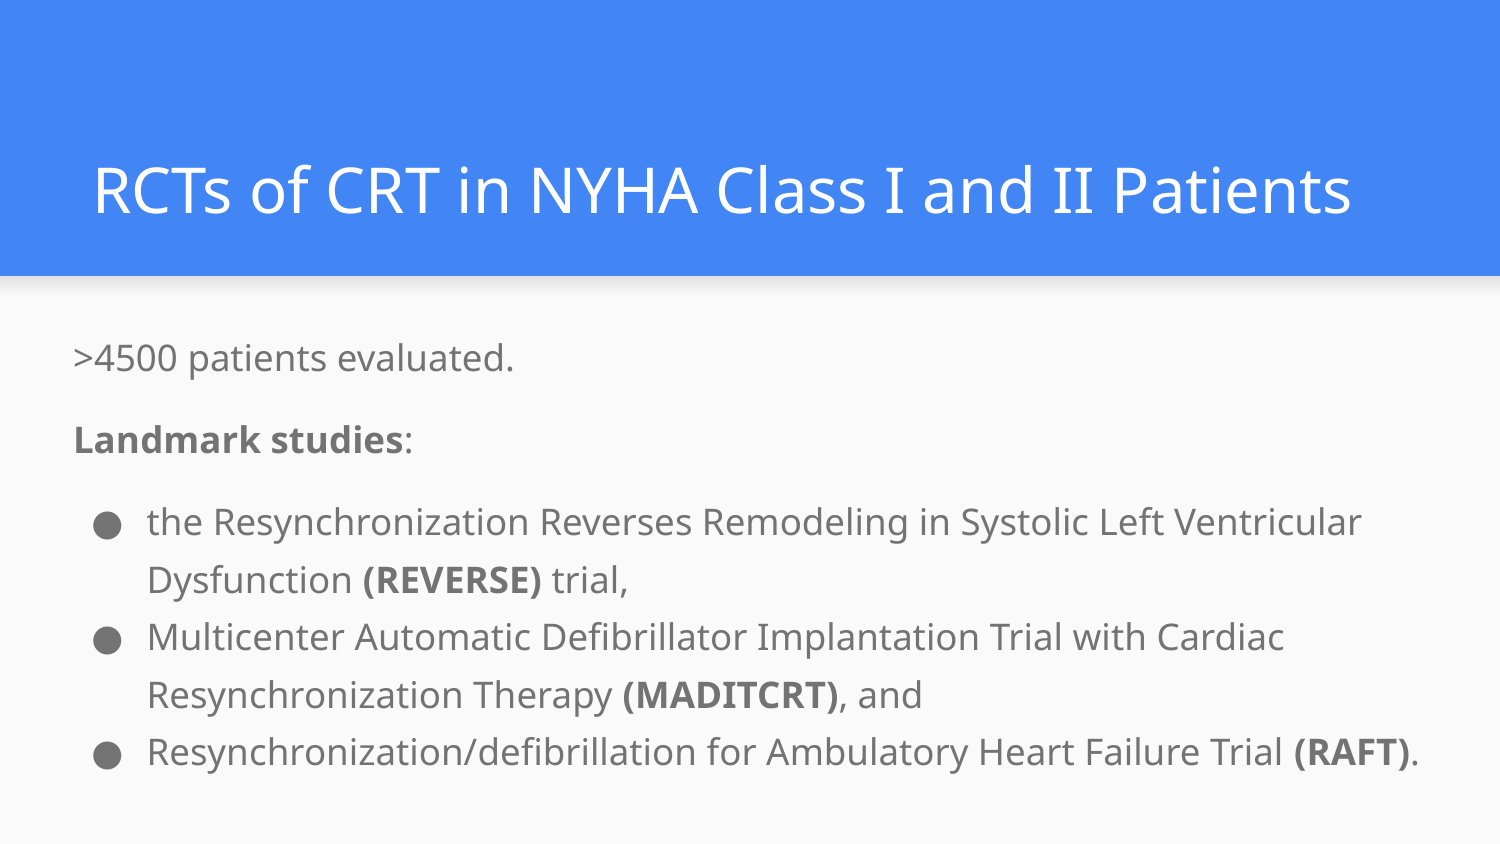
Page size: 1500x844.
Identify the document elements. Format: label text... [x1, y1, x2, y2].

list >4500 patients evaluated. Landmark studies: the Resynchronization Reverses Remodeling in Systolic Left Ventricular Dysfunction (REVERSE) trial, Multicenter Automatic Defibrillator Implantation Trial with Cardiac Resynchronization Therapy (MADITCRT), and Resynchronization/defibrillation for Ambulatory Heart Failure Trial (RAFT). [58, 309, 1446, 815]
title RCTs of CRT in NYHA Class I and II Patients [77, 121, 1427, 248]
